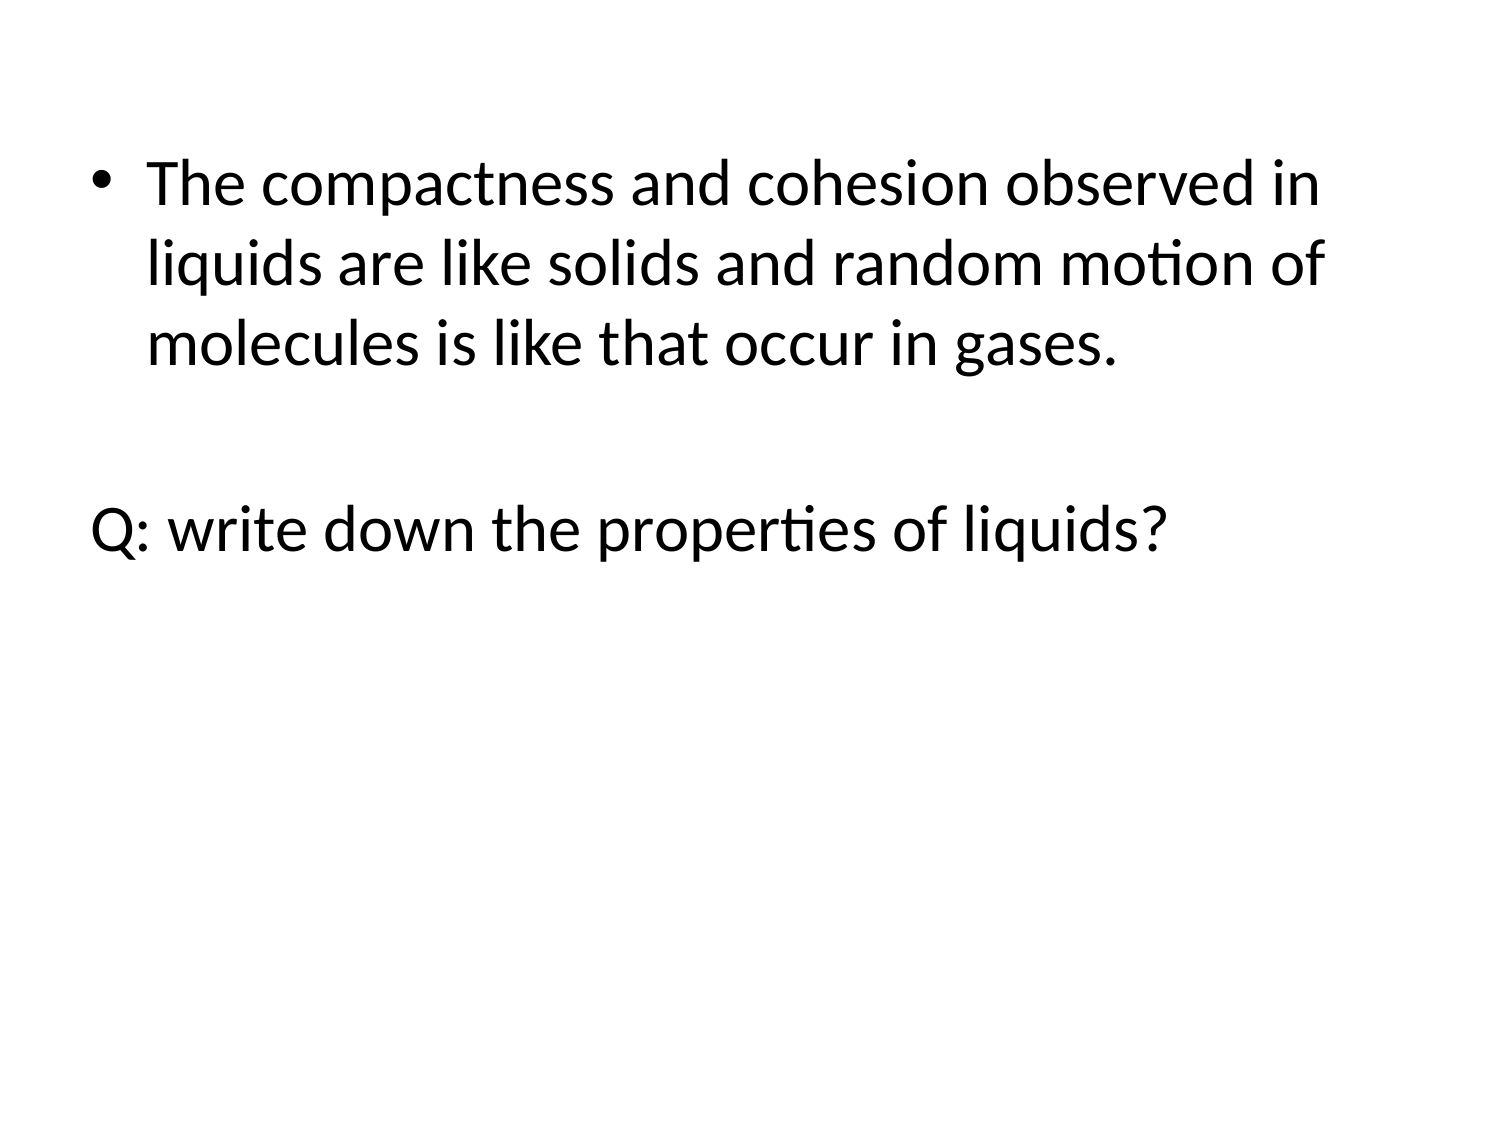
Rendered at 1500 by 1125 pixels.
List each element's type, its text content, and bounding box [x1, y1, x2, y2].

list The compactness and cohesion observed in liquids are like solids and random motion of molecules is like that occur in gases. Q: write down the properties of liquids? [75, 37, 1425, 781]
